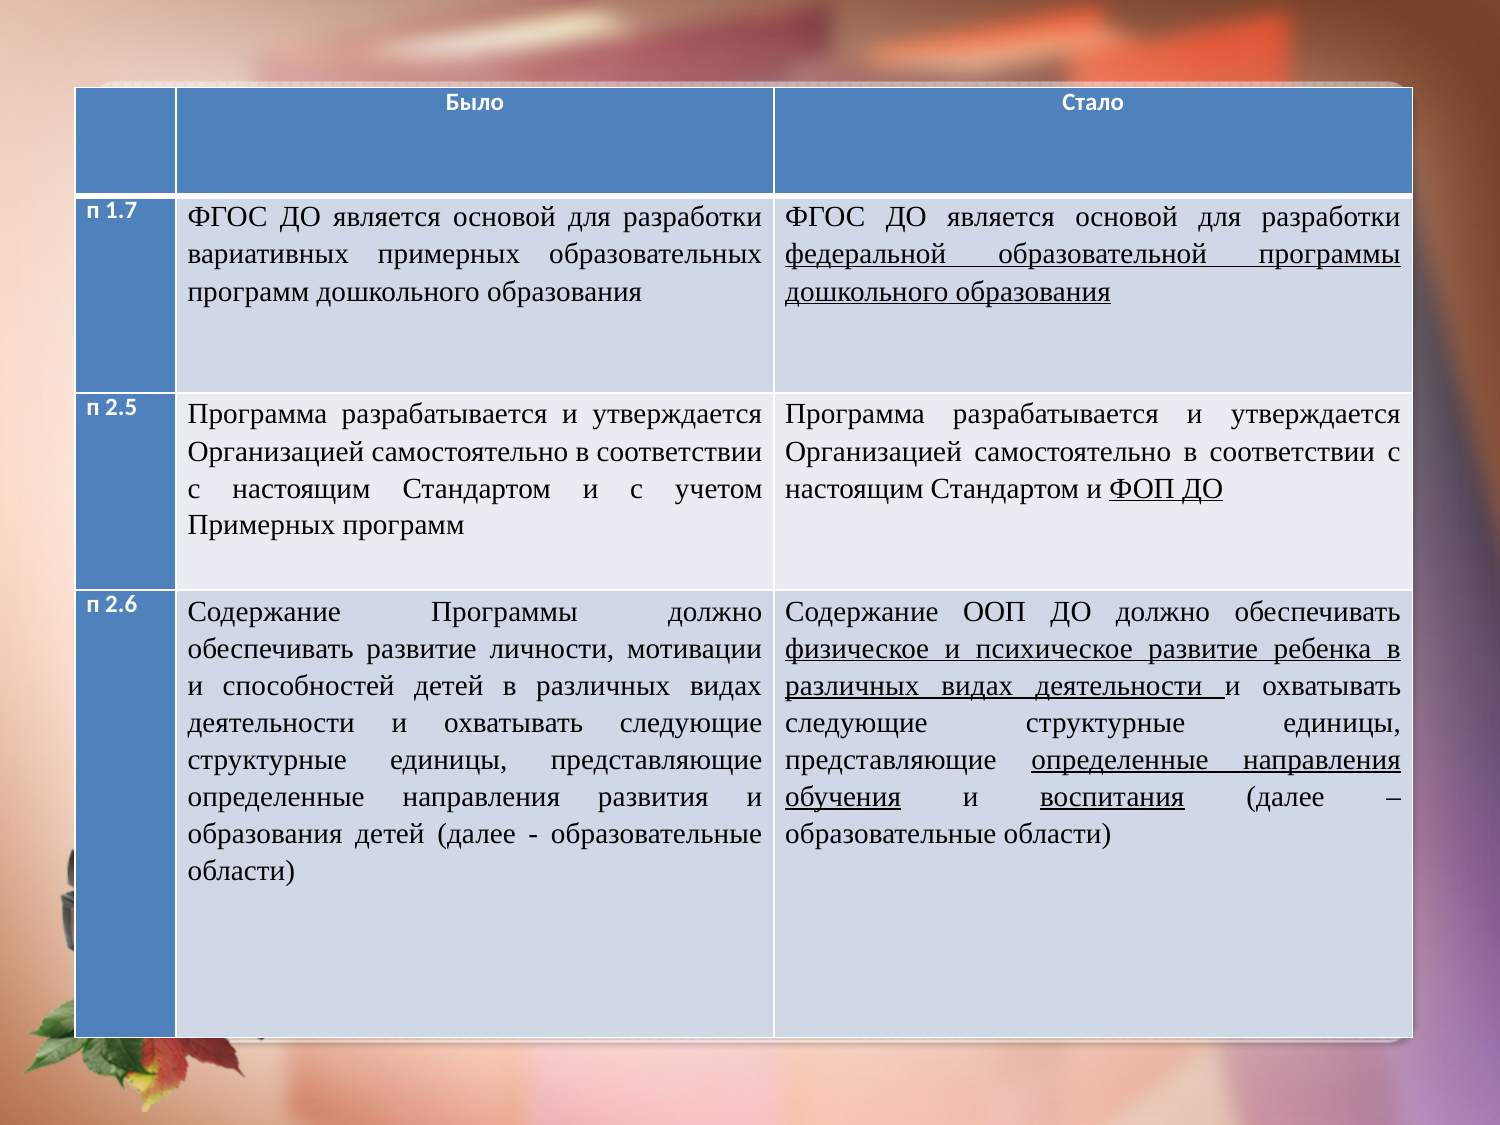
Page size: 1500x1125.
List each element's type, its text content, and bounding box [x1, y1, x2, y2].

table_cell п 2.6 [76, 591, 175, 1037]
table_cell ФГОС ДО является основой для разработки федеральной образовательной программы дошкольного образования [775, 199, 1412, 392]
table_cell ФГОС ДО является основой для разработки вариативных примерных образовательных программ дошкольного образования [177, 199, 773, 392]
table_cell п 2.5 [76, 394, 175, 589]
table_header [76, 88, 175, 193]
table_cell Программа разрабатывается и утверждается Организацией самостоятельно в соответствии с настоящим Стандартом и с учетом Примерных программ [177, 394, 773, 589]
table_header Стало [775, 88, 1412, 193]
table_cell Содержание ООП ДО должно обеспечивать физическое и психическое развитие ребенка в различных видах деятельности и охватывать следующие структурные единицы, представляющие определенные направления обучения и воспитания (далее – образовательные области) [775, 591, 1412, 1037]
table_cell Программа разрабатывается и утверждается Организацией самостоятельно в соответствии с настоящим Стандартом и ФОП ДО [775, 394, 1412, 589]
table_cell Содержание Программы должно обеспечивать развитие личности, мотивации и способностей детей в различных видах деятельности и охватывать следующие структурные единицы, представляющие определенные направления развития и образования детей (далее - образовательные области) [177, 591, 773, 1037]
table_cell п 1.7 [76, 199, 175, 392]
picture [0, 0, 1500, 1125]
table_header Было [177, 88, 773, 193]
